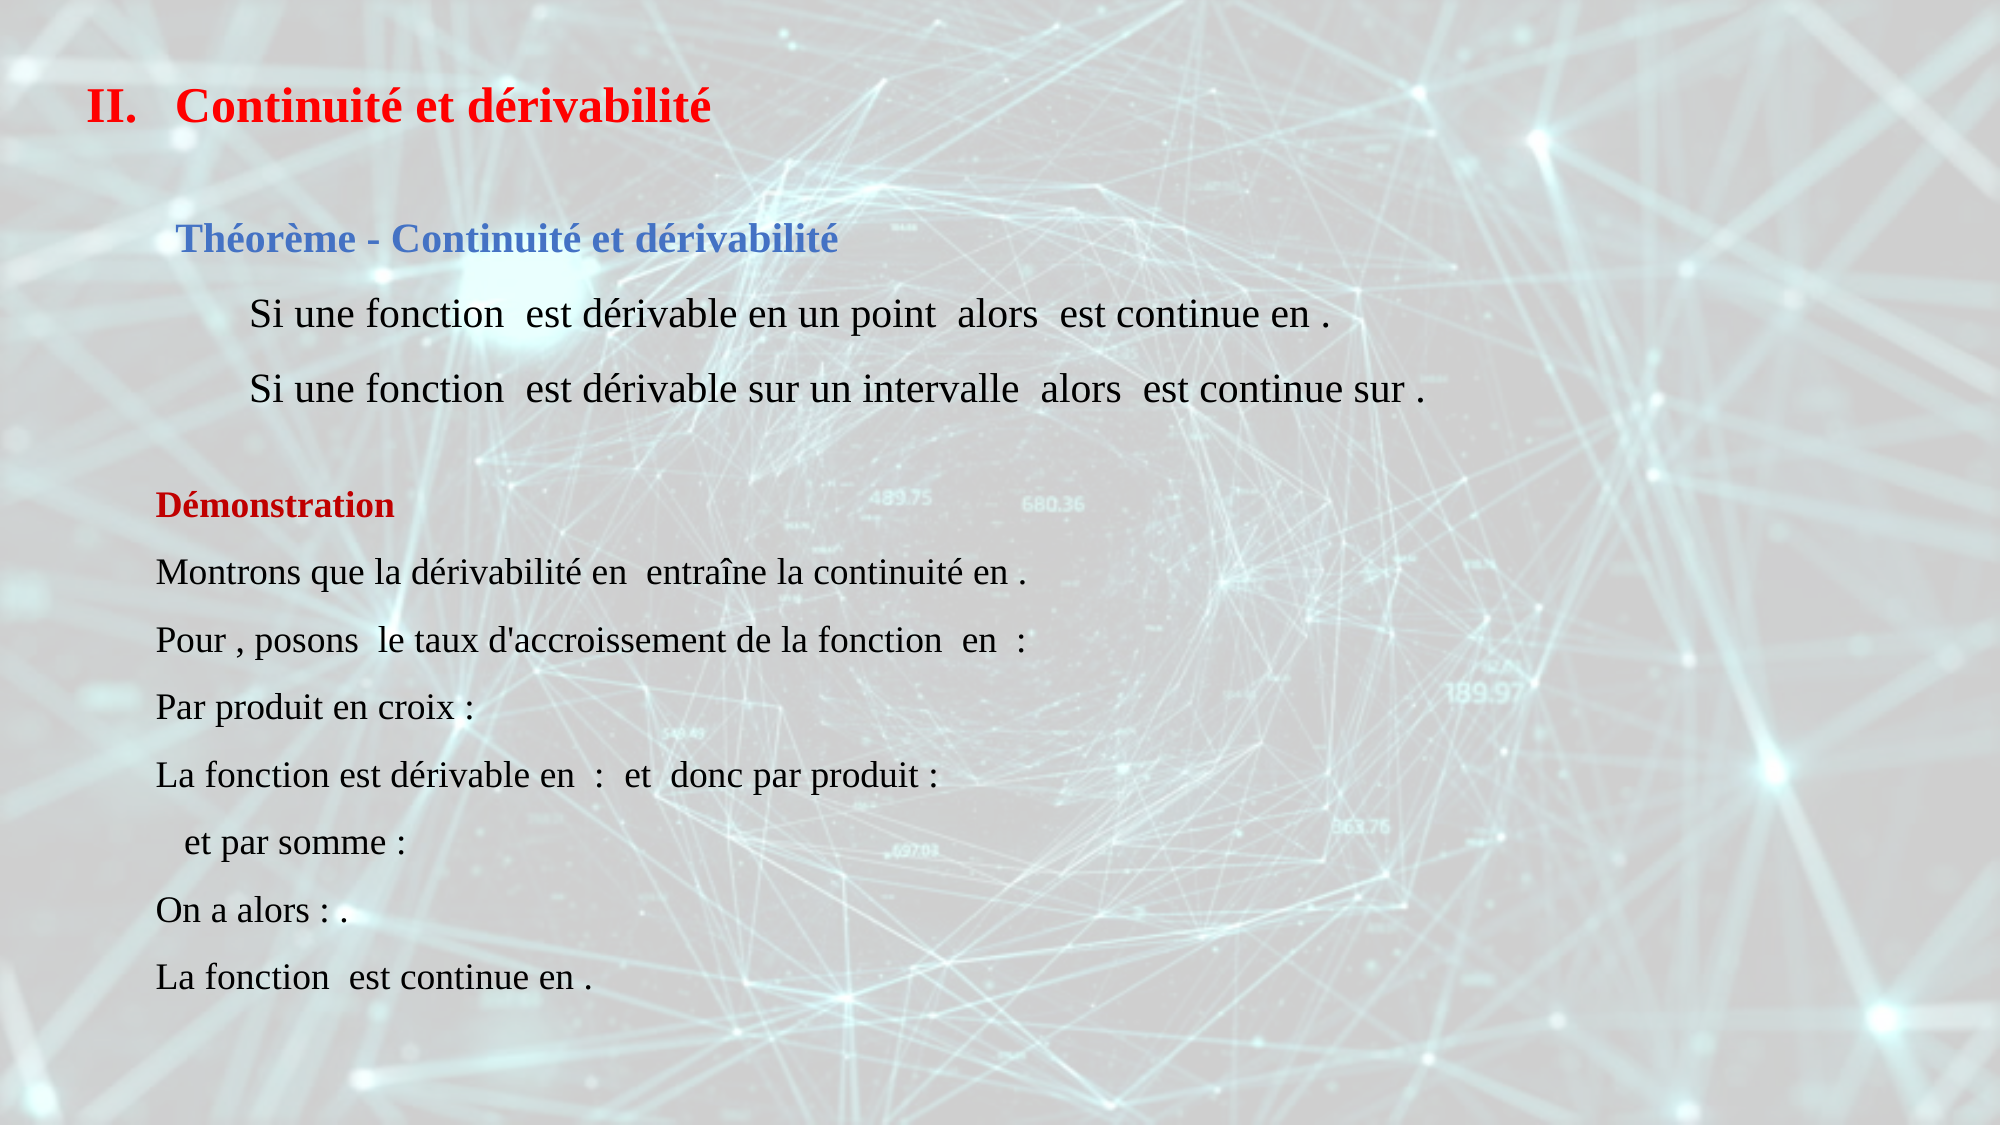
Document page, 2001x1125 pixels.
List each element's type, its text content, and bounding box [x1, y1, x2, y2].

text_box II. Continuité et dérivabilité [71, 64, 1072, 140]
